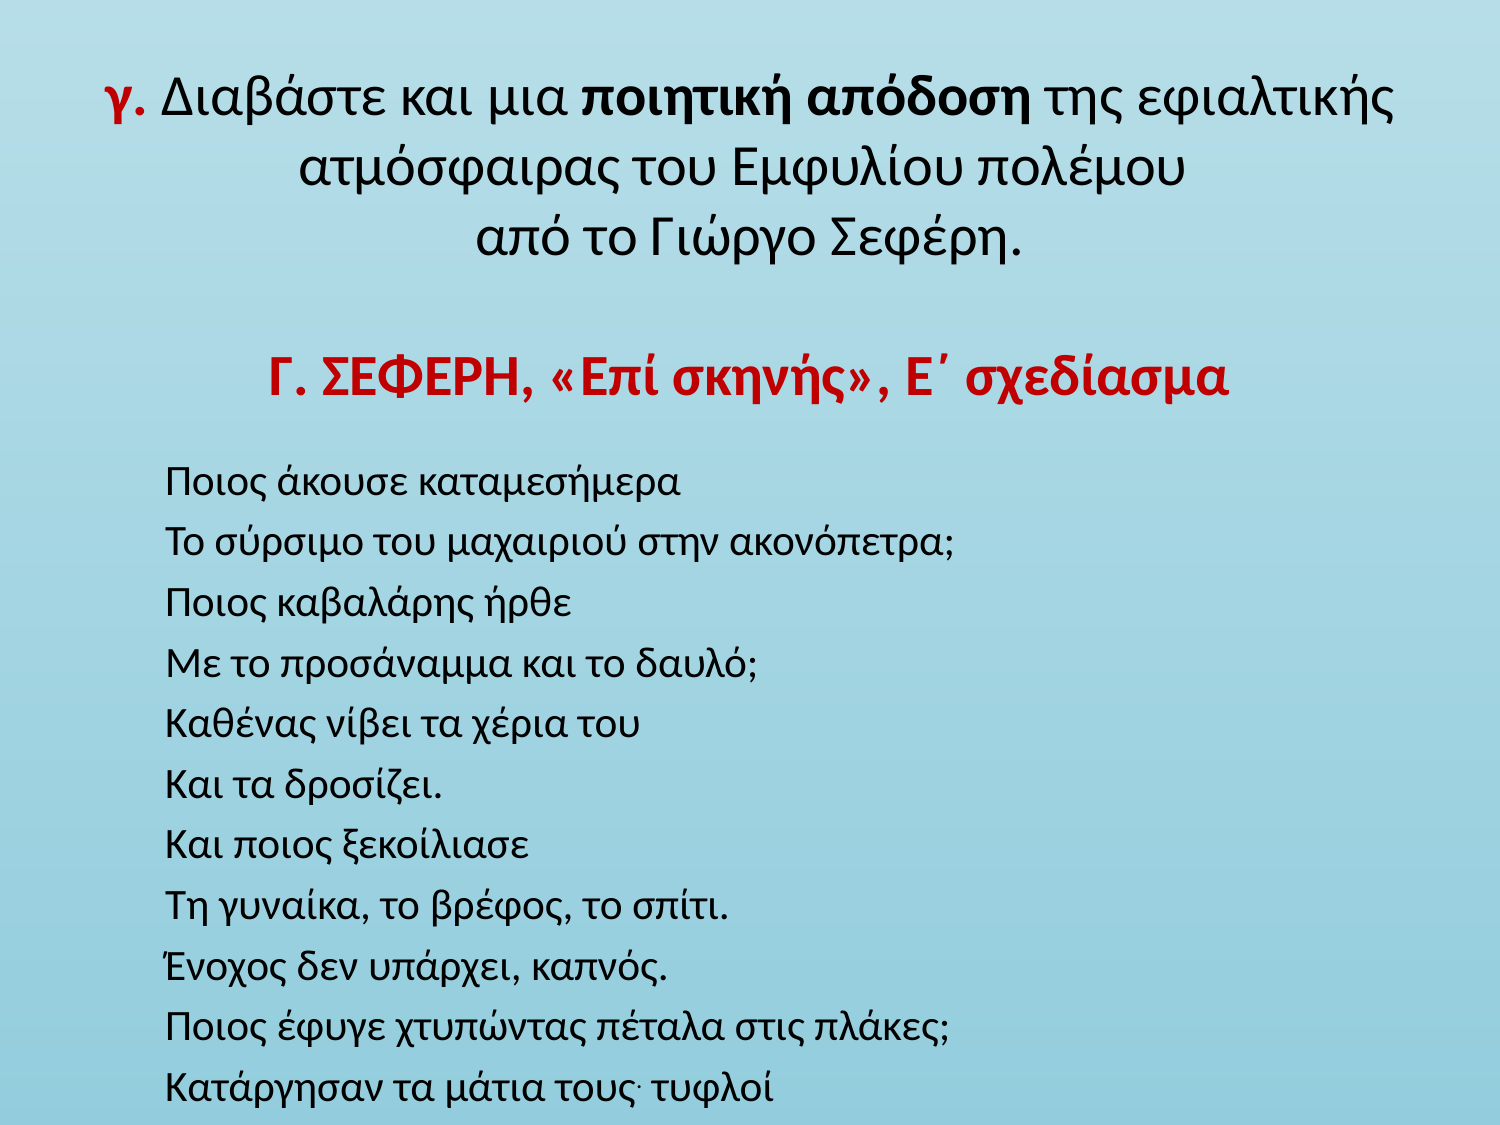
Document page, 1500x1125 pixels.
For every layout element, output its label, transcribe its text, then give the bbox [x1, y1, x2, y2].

list Ποιος άκουσε καταμεσήμερα Το σύρσιμο του μαχαιριού στην ακονόπετρα; Ποιος καβαλάρης ήρθε Με το προσάναμμα και το δαυλό; Καθένας νίβει τα χέρια του Και τα δροσίζει. Και ποιος ξεκοίλιασε Τη γυναίκα, το βρέφος, το σπίτι. Ένοχος δεν υπάρχει, καπνός. Ποιος έφυγε χτυπώντας πέταλα στις πλάκες; Κατάργησαν τα μάτια τους. τυφλοί Μάρτυρες δεν υπάρχουν πια για τίποτε. [150, 444, 1500, 1125]
title γ. Διαβάστε και μια ποιητική απόδοση της εφιαλτικής ατμόσφαιρας του Εμφυλίου πολέμου από το Γιώργο Σεφέρη. Γ. ΣΕΦΕΡΗ, «Επί σκηνής», Ε΄ σχεδίασμα [75, 89, 1425, 445]
